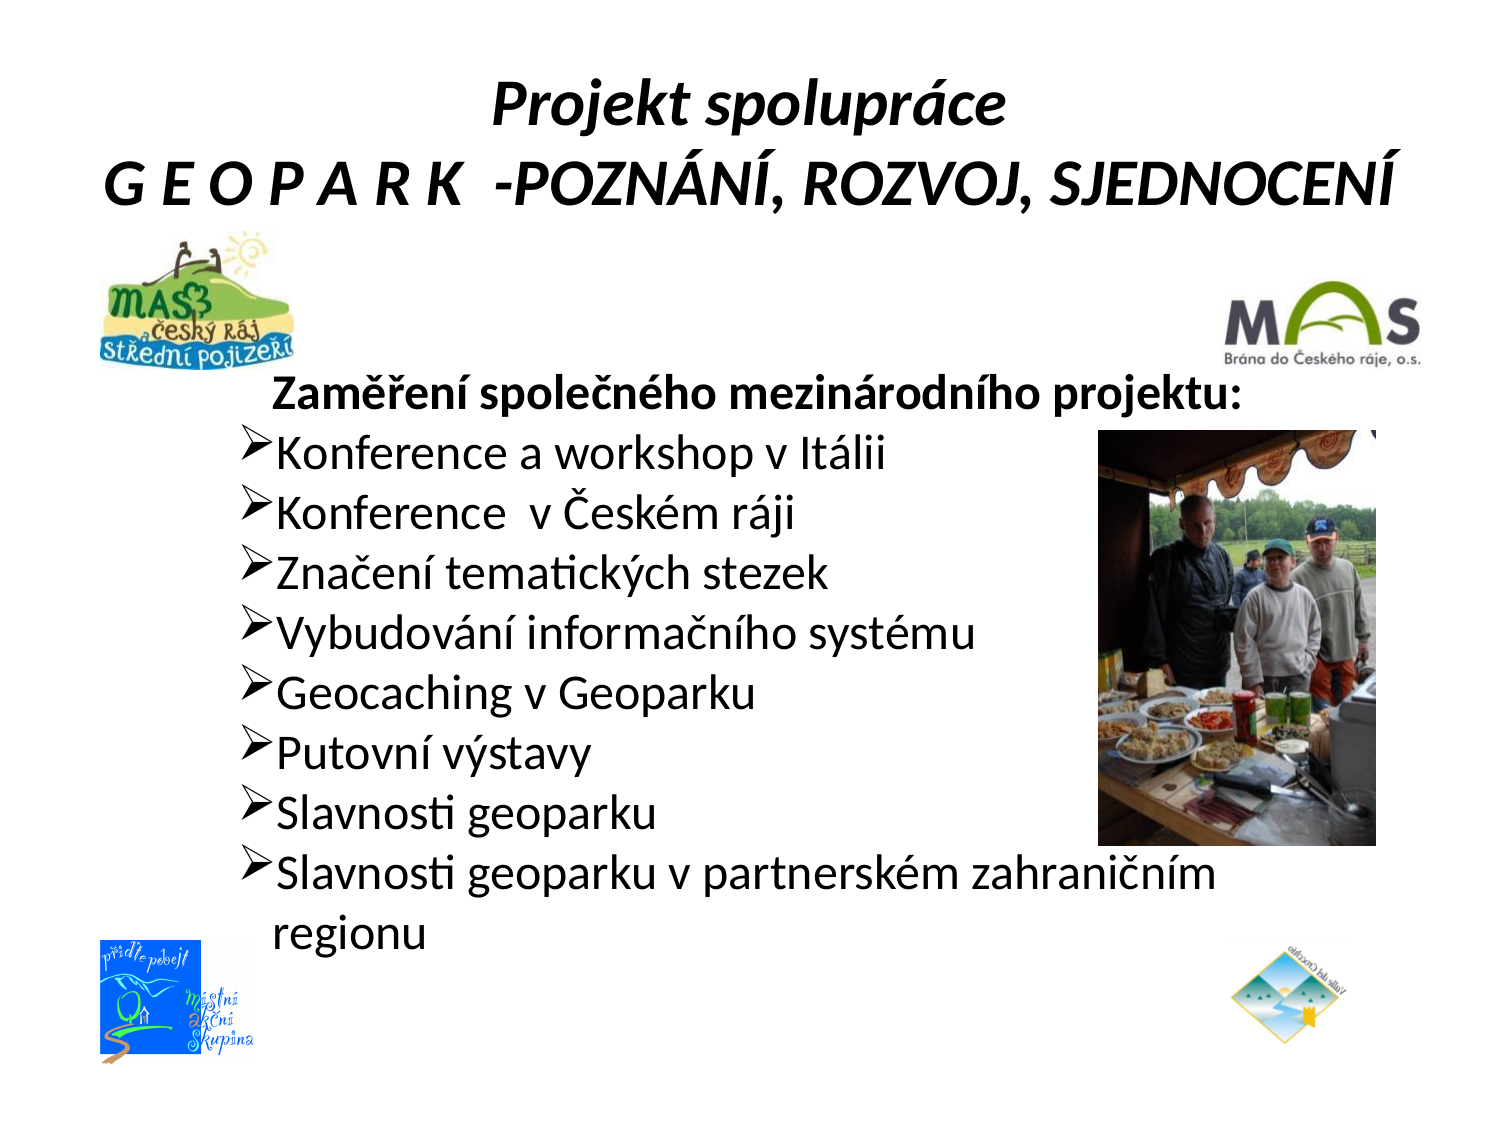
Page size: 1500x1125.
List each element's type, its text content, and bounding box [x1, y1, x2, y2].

picture [1222, 940, 1354, 1052]
picture [1222, 278, 1422, 373]
text_box Zaměření společného mezinárodního projektu: Konference a workshop v Itálii Konference v Českém ráji Značení tematických stezek Vybudování informačního systému Geocaching v Geoparku Putovní výstavy Slavnosti geoparku Slavnosti geoparku v partnerském zahraničním regionu [182, 231, 1367, 967]
picture [100, 940, 253, 1065]
picture [1098, 430, 1377, 846]
title Projekt spolupráce G E O P A R K -POZNÁNÍ, ROZVOJ, SJEDNOCENÍ [75, 45, 1425, 233]
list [100, 231, 295, 370]
